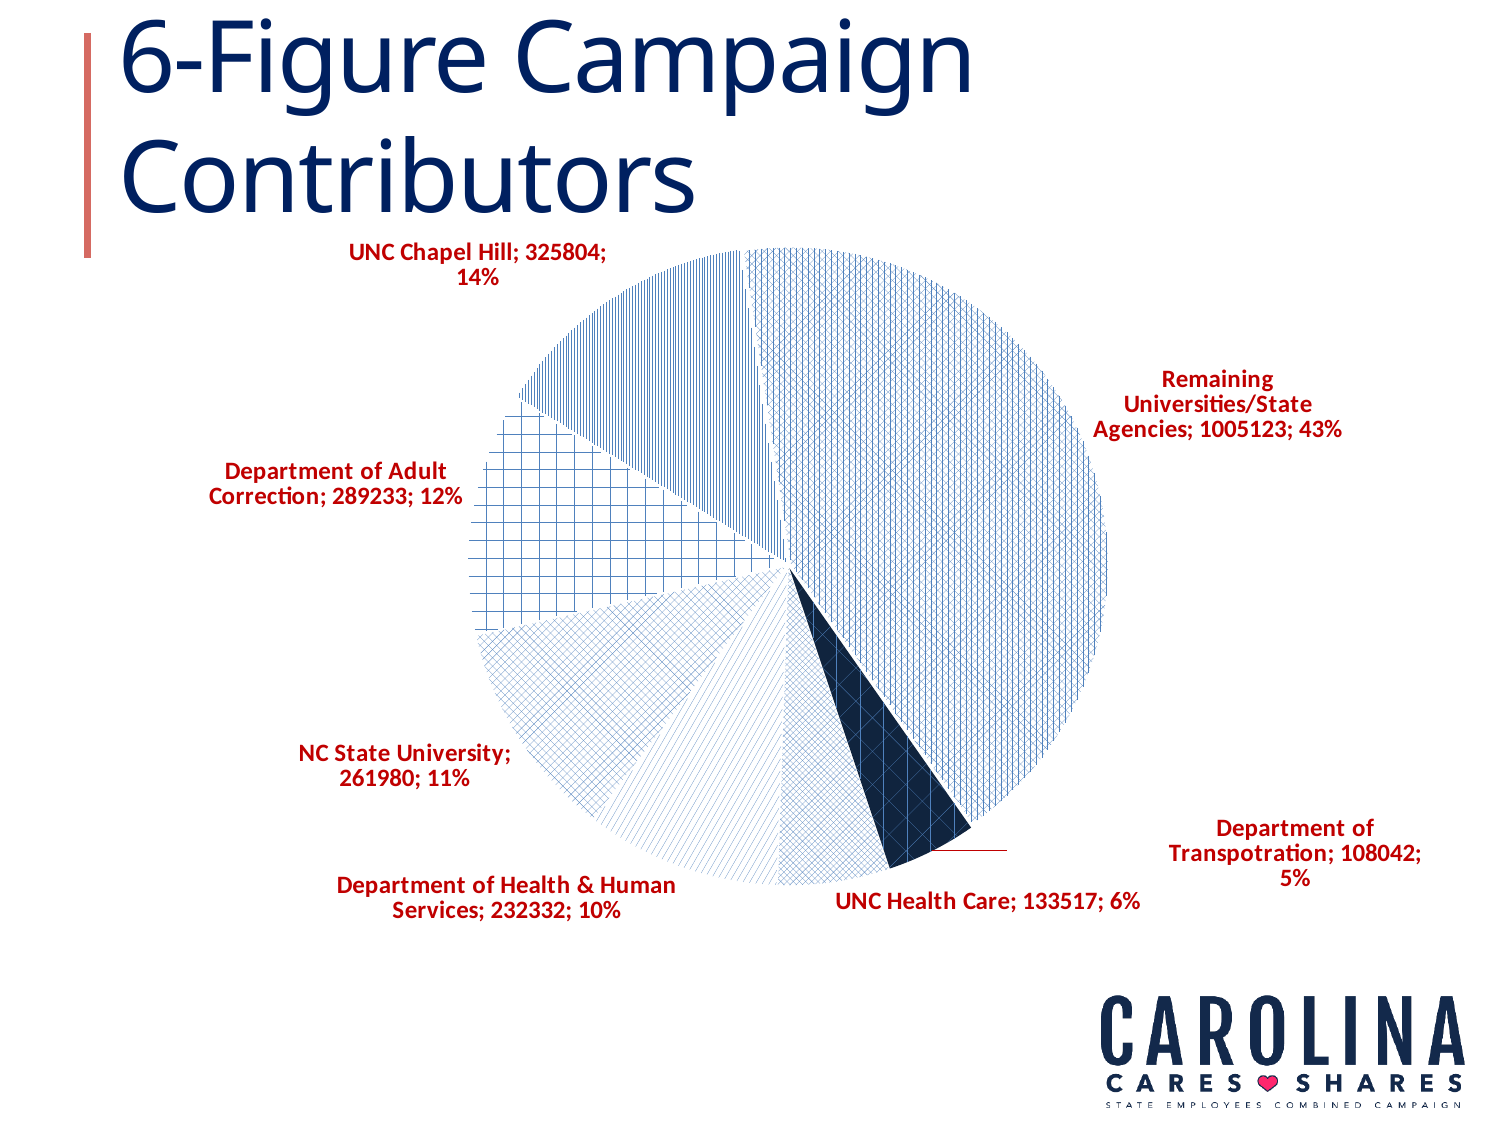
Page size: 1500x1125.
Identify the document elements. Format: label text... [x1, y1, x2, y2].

picture [1101, 994, 1466, 1108]
chart [0, 199, 1440, 1088]
title 6-Figure Campaign Contributors [116, 0, 1488, 233]
